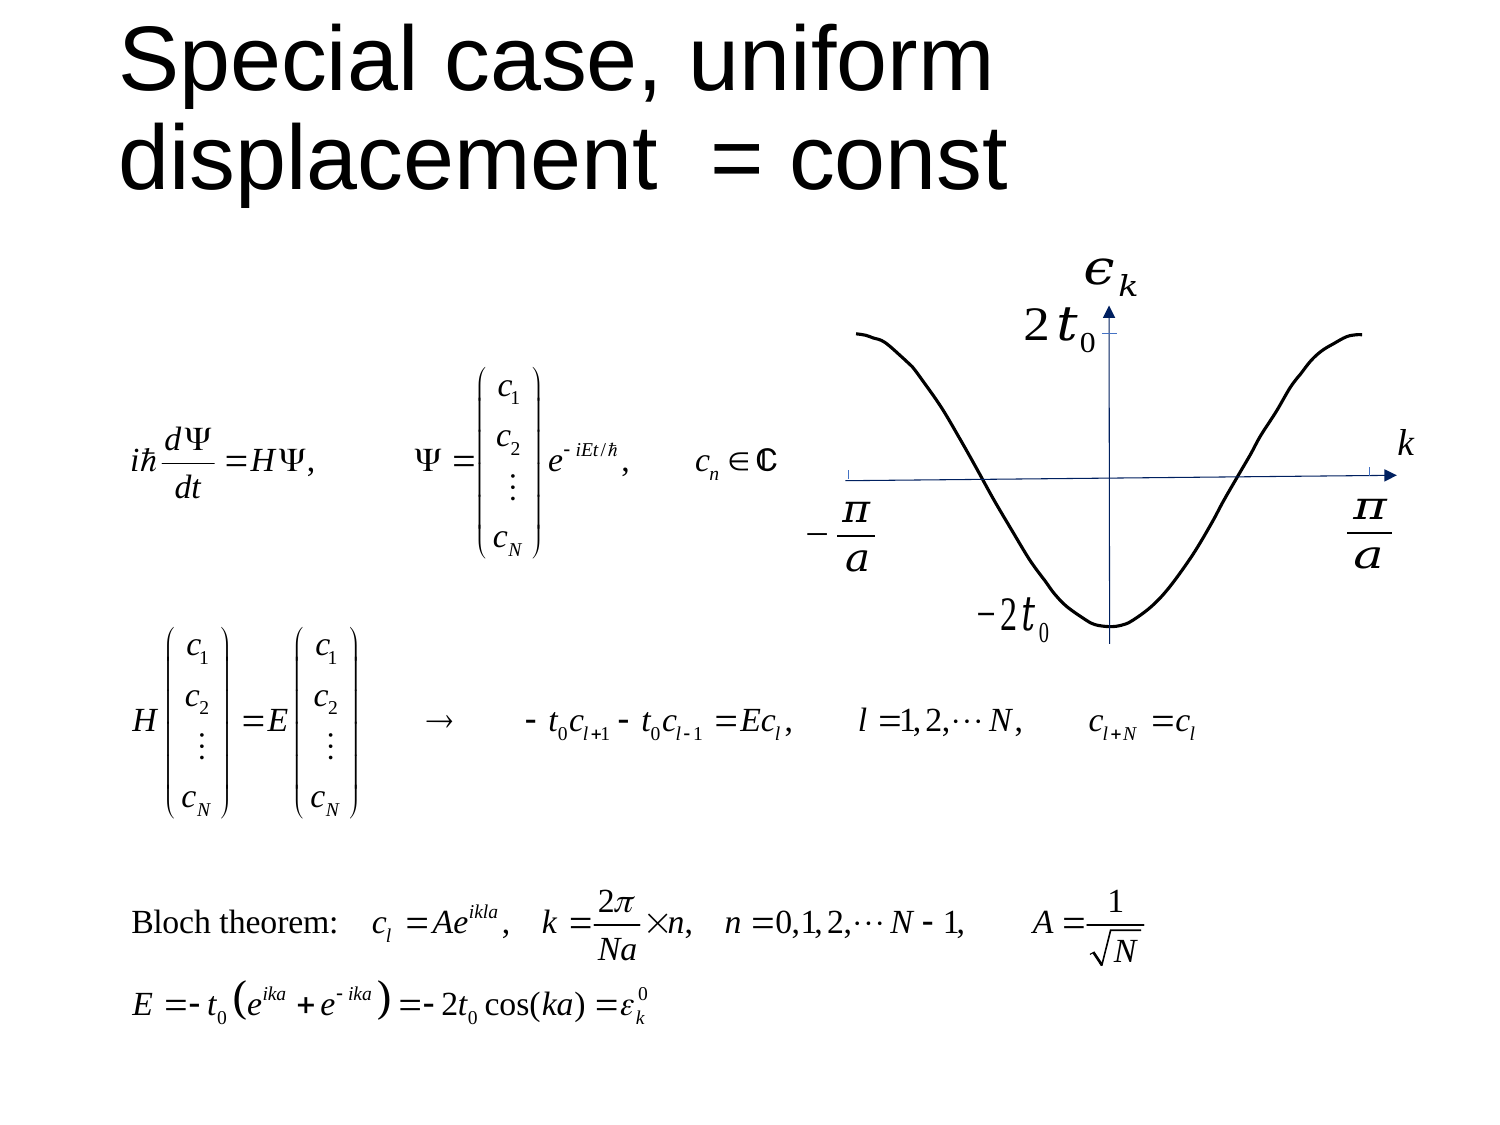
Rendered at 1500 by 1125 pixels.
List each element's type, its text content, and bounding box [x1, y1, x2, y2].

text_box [845, 475, 1109, 481]
text_box k [1390, 410, 1413, 470]
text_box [1110, 475, 1397, 481]
text_box [1204, 481, 1237, 540]
text_box [855, 332, 1108, 361]
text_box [126, 361, 1204, 1037]
text_box [1110, 333, 1363, 475]
